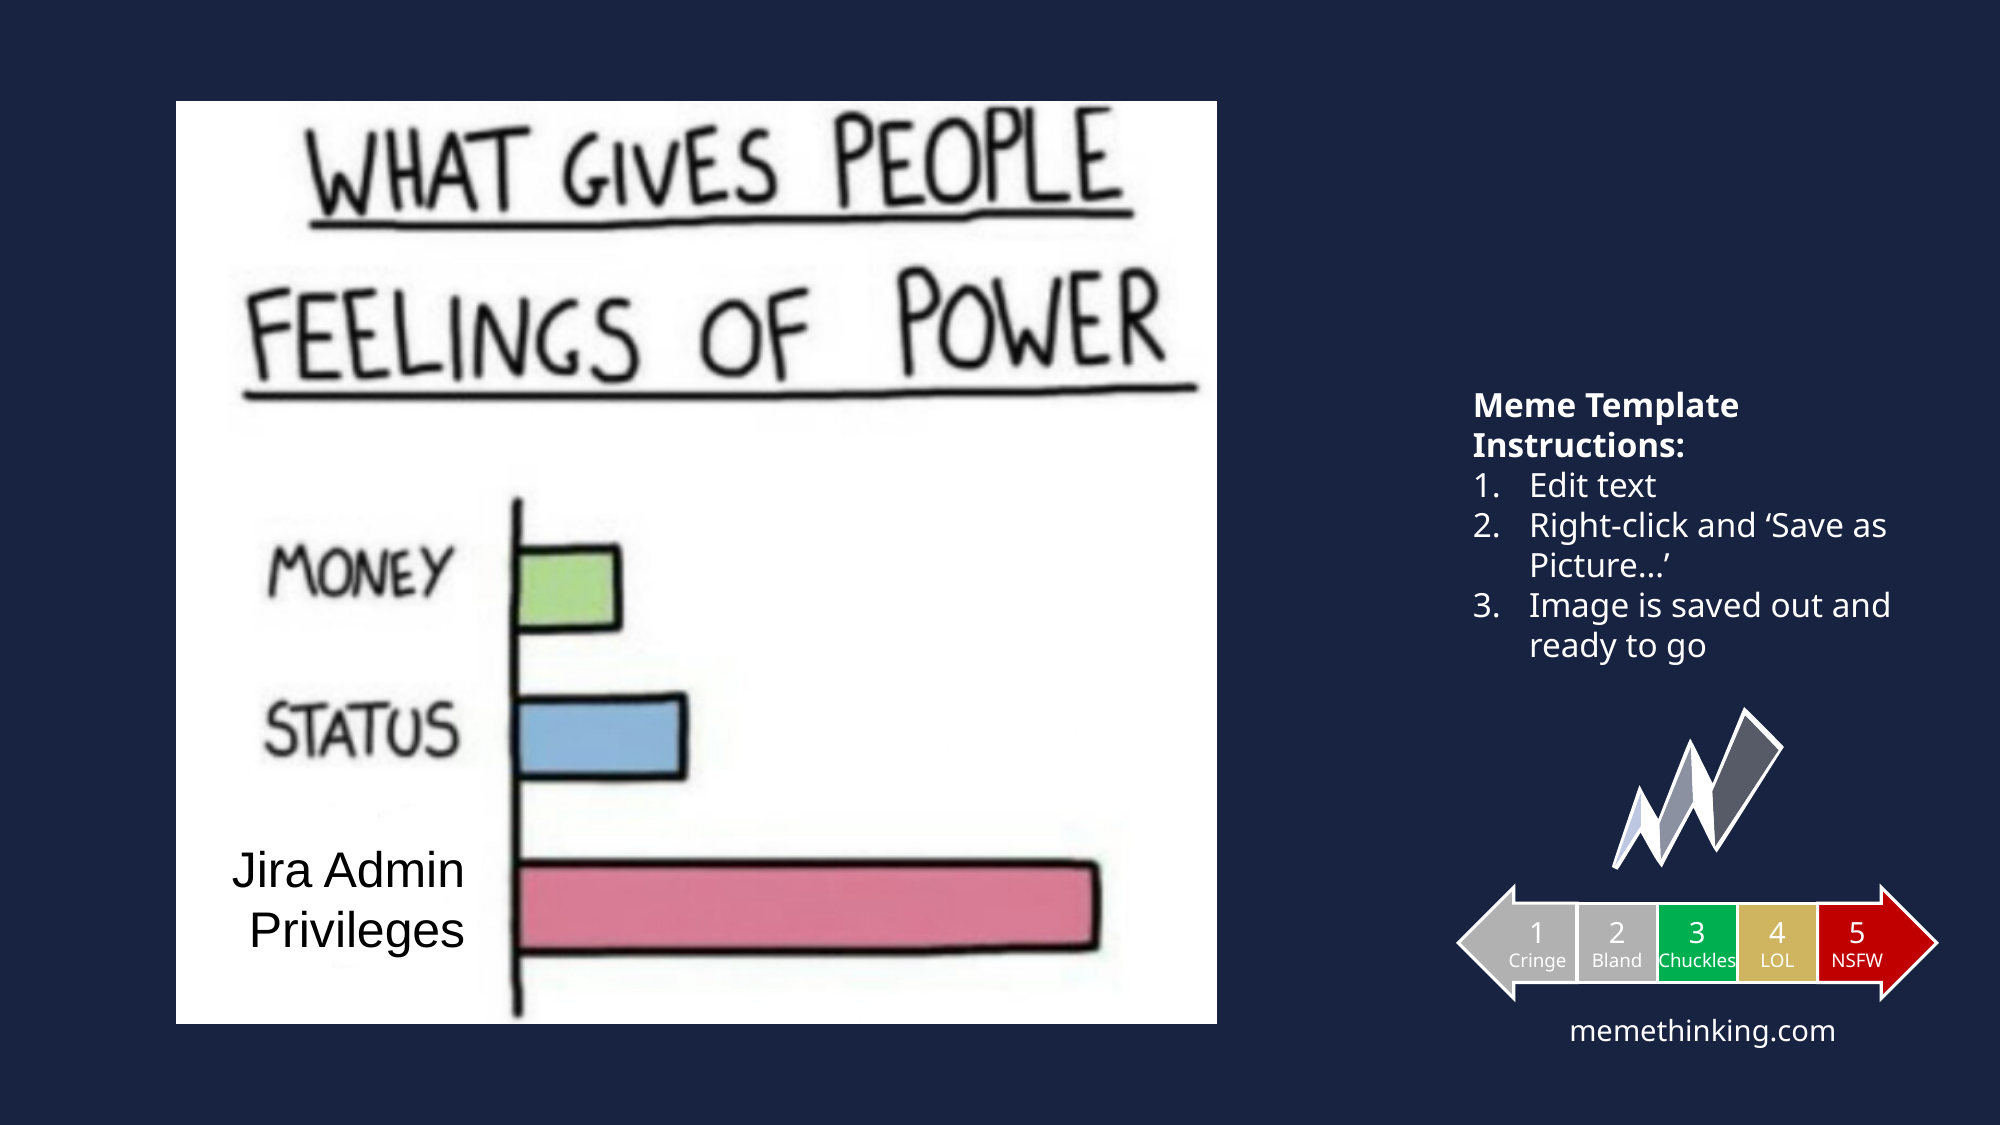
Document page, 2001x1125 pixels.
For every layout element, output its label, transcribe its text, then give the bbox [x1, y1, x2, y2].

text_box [1457, 703, 1938, 1057]
text_box Meme Template Instructions: Edit text Right-click and ‘Save as Picture…’ Image is saved out and ready to go [1458, 377, 1937, 672]
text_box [176, 101, 1217, 1024]
